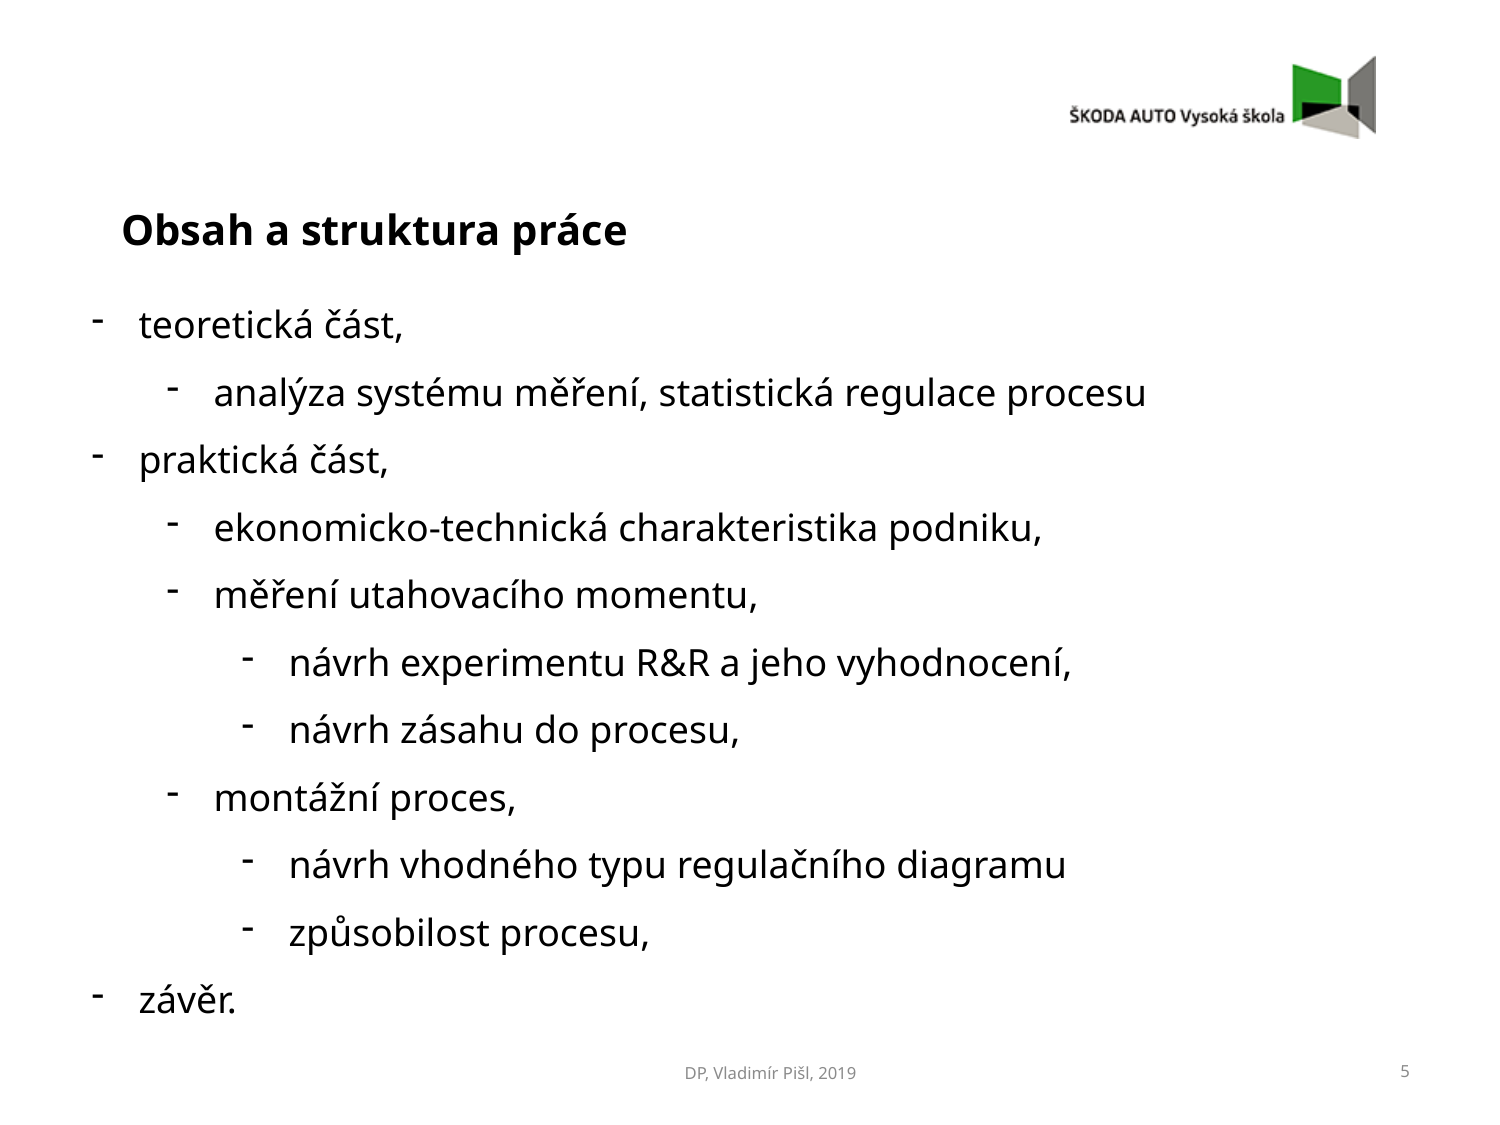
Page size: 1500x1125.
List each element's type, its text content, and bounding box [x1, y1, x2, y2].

text_box Obsah a struktura práce [106, 203, 1252, 253]
picture [1069, 55, 1377, 139]
text_box teoretická část, analýza systému měření, statistická regulace procesu praktická část, ekonomicko-technická charakteristika podniku, měření utahovacího momentu, návrh experimentu R&R a jeho vyhodnocení, návrh zásahu do procesu, montážní proces, návrh vhodného typu regulačního diagramu způsobilost procesu, závěr. [76, 278, 1435, 1059]
slide_number 5 [1186, 1059, 1425, 1103]
footer DP, Vladimír Pišl, 2019 [355, 1042, 1186, 1103]
